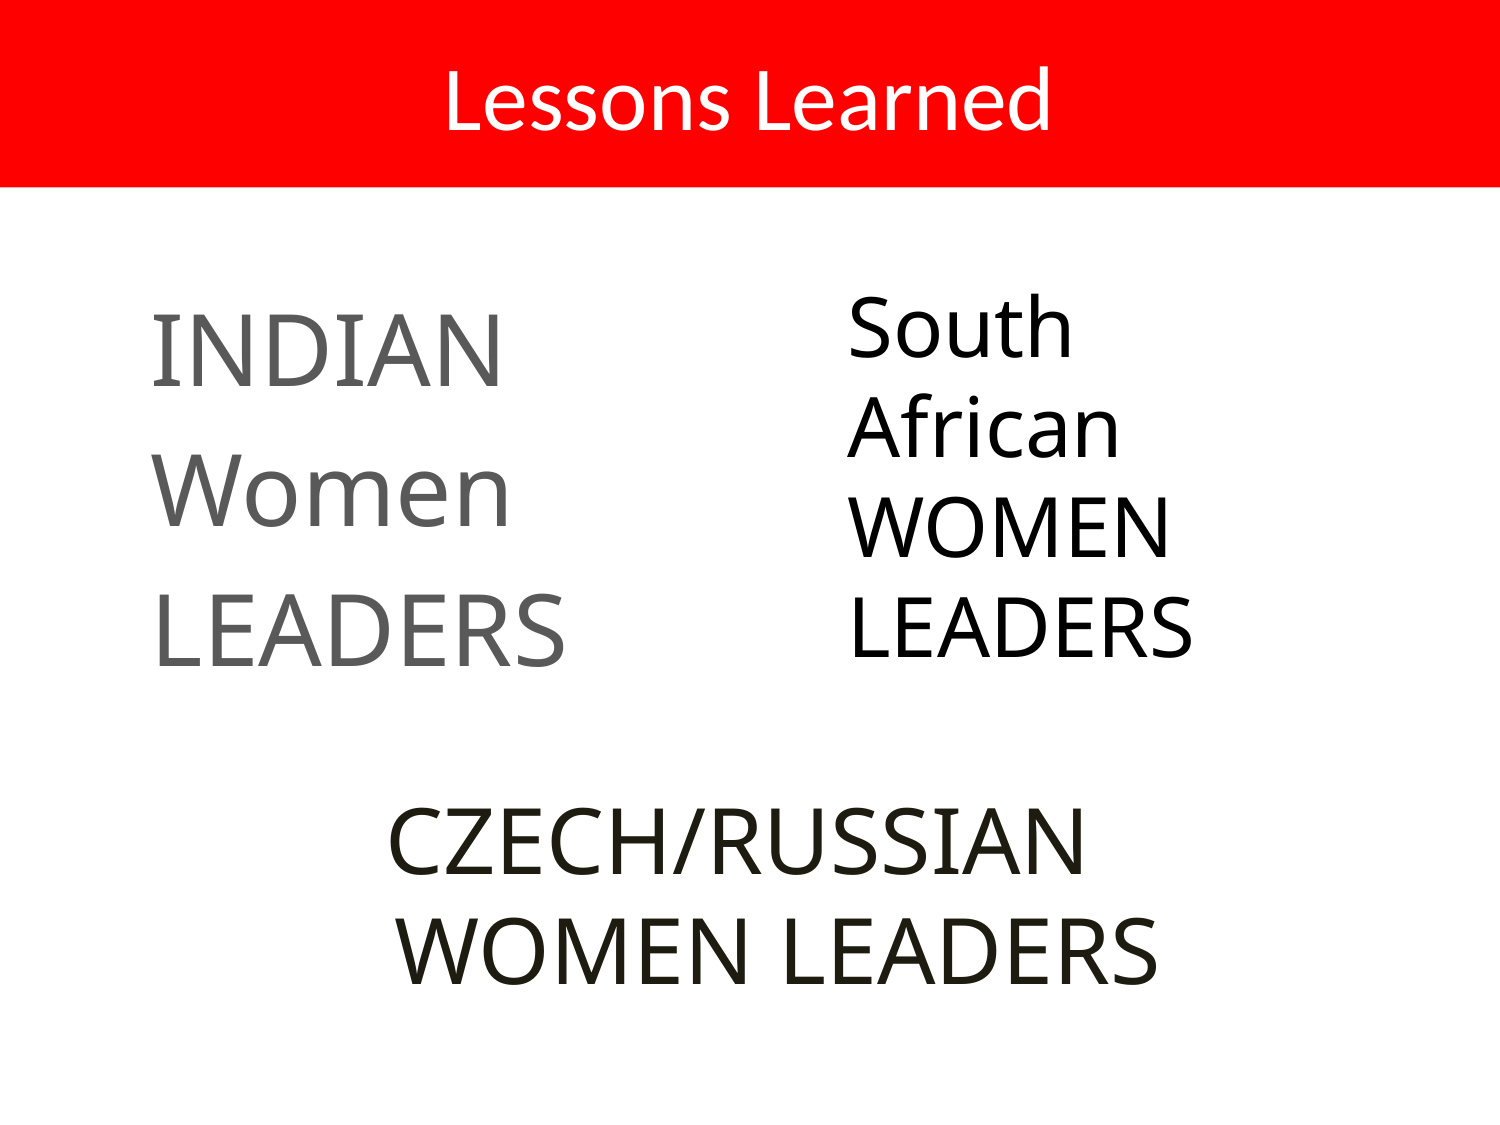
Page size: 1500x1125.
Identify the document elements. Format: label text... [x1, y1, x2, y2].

text_box CZECH/RUSSIAN WOMEN LEADERS [194, 775, 1306, 953]
text_box INDIAN Women LEADERS [135, 278, 739, 681]
text_box Lessons Learned [0, 0, 1500, 188]
text_box South African WOMEN LEADERS [832, 267, 1388, 682]
